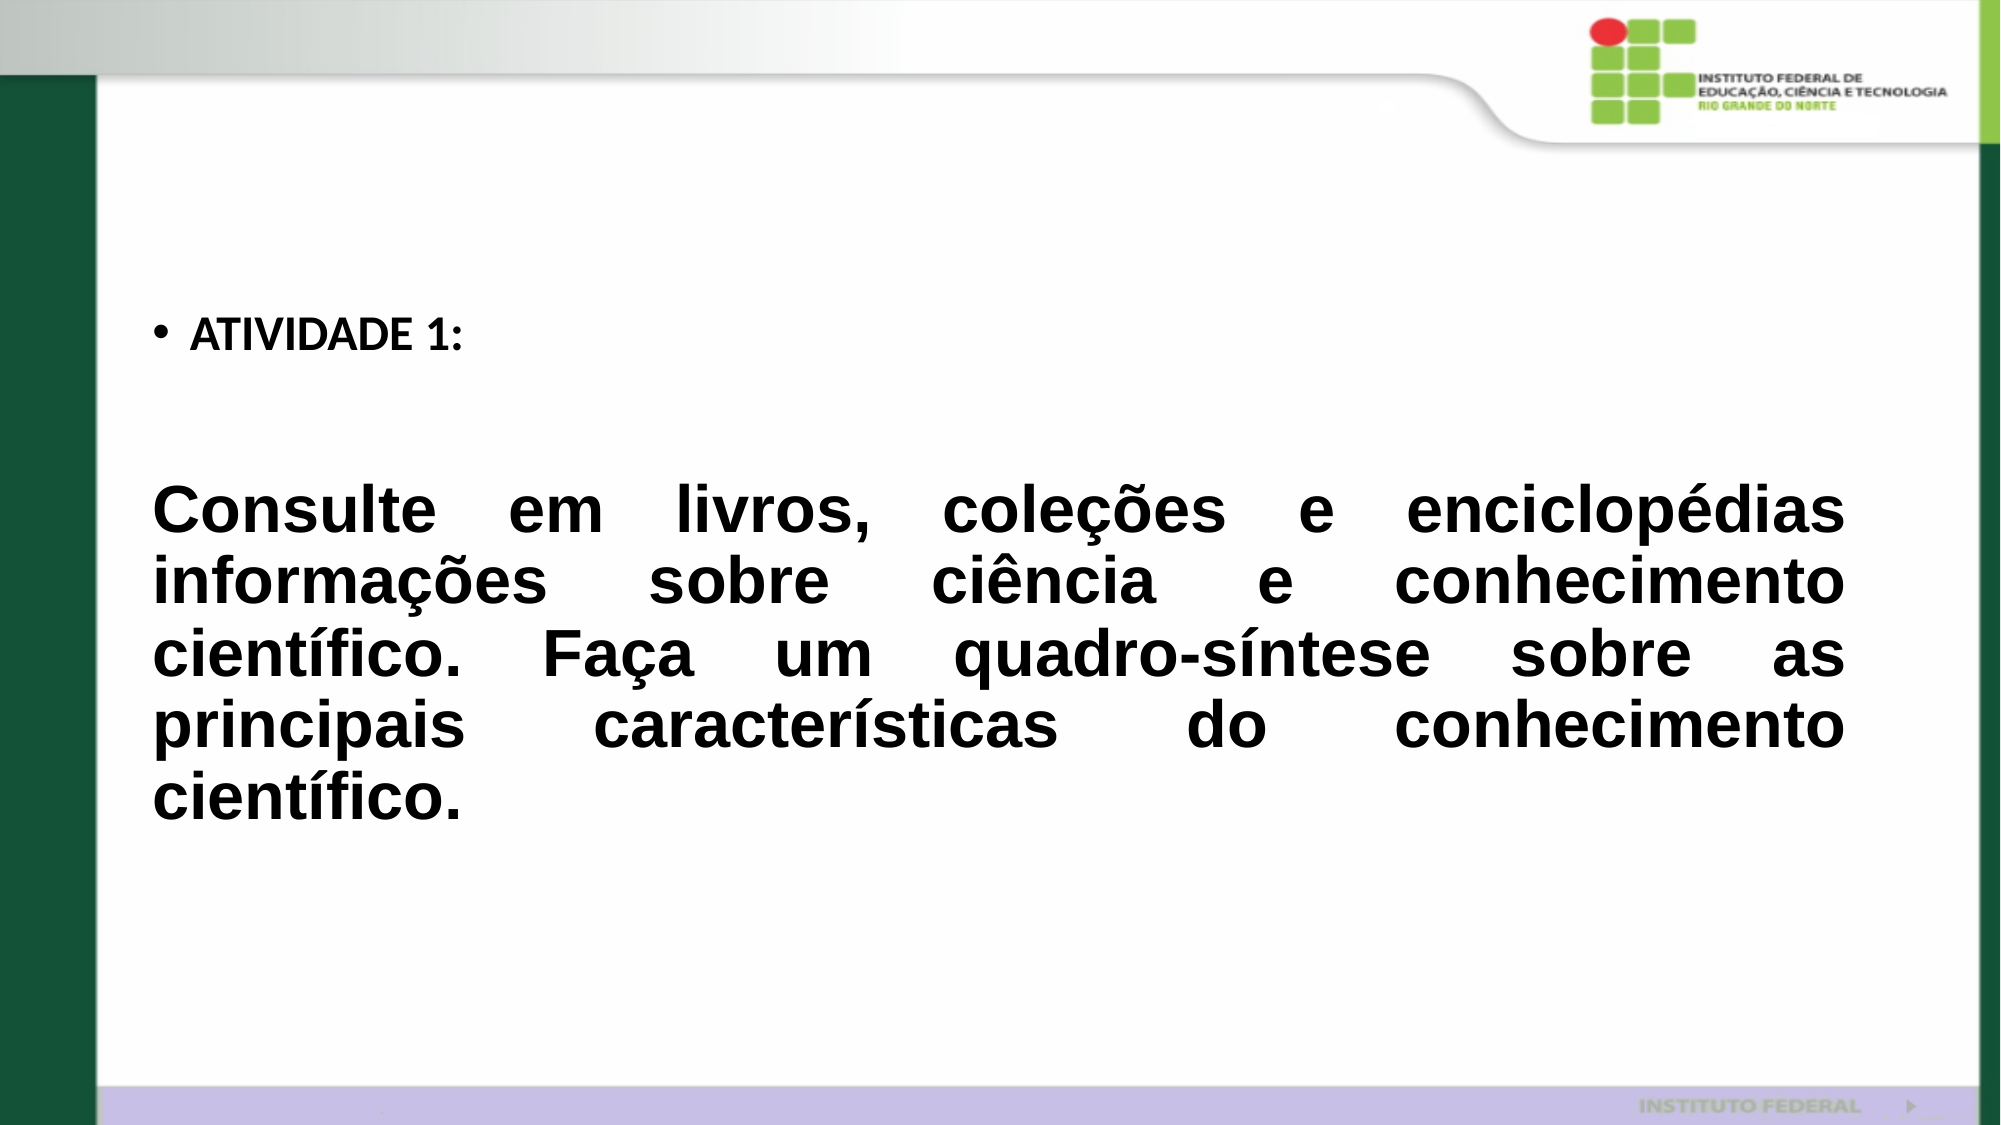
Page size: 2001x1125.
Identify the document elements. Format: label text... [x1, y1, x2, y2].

picture [0, 0, 2001, 1125]
list ATIVIDADE 1: Consulte em livros, coleções e enciclopédias informações sobre ciência e conhecimento científico. Faça um quadro-síntese sobre as principais características do conhecimento científico. [137, 299, 1863, 1014]
